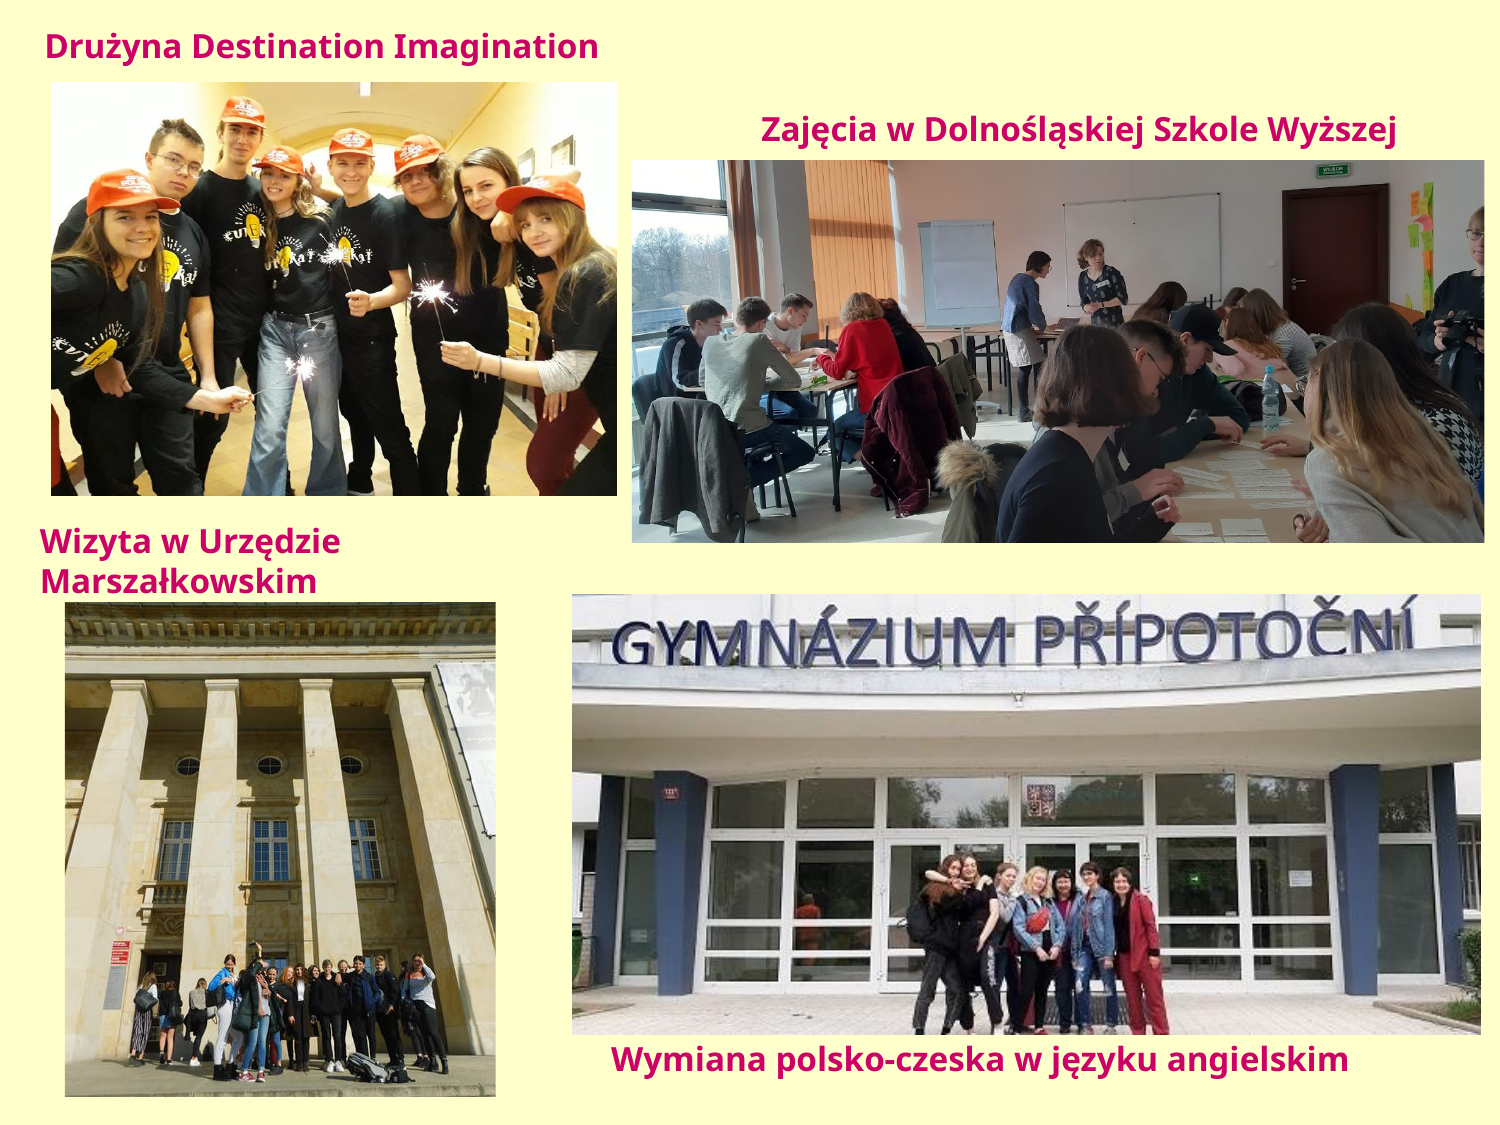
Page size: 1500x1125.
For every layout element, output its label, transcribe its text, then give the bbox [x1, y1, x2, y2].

text_box Wizyta w Urzędzie Marszałkowskim [25, 513, 411, 608]
picture [64, 602, 496, 1097]
picture [50, 82, 617, 496]
text_box Wymiana polsko-czeska w języku angielskim [596, 1043, 1457, 1086]
text_box Zajęcia w Dolnośląskiej Szkole Wyższej [746, 101, 1485, 156]
picture [631, 160, 1485, 543]
picture [572, 594, 1481, 1036]
text_box Drużyna Destination Imagination [29, 18, 680, 73]
